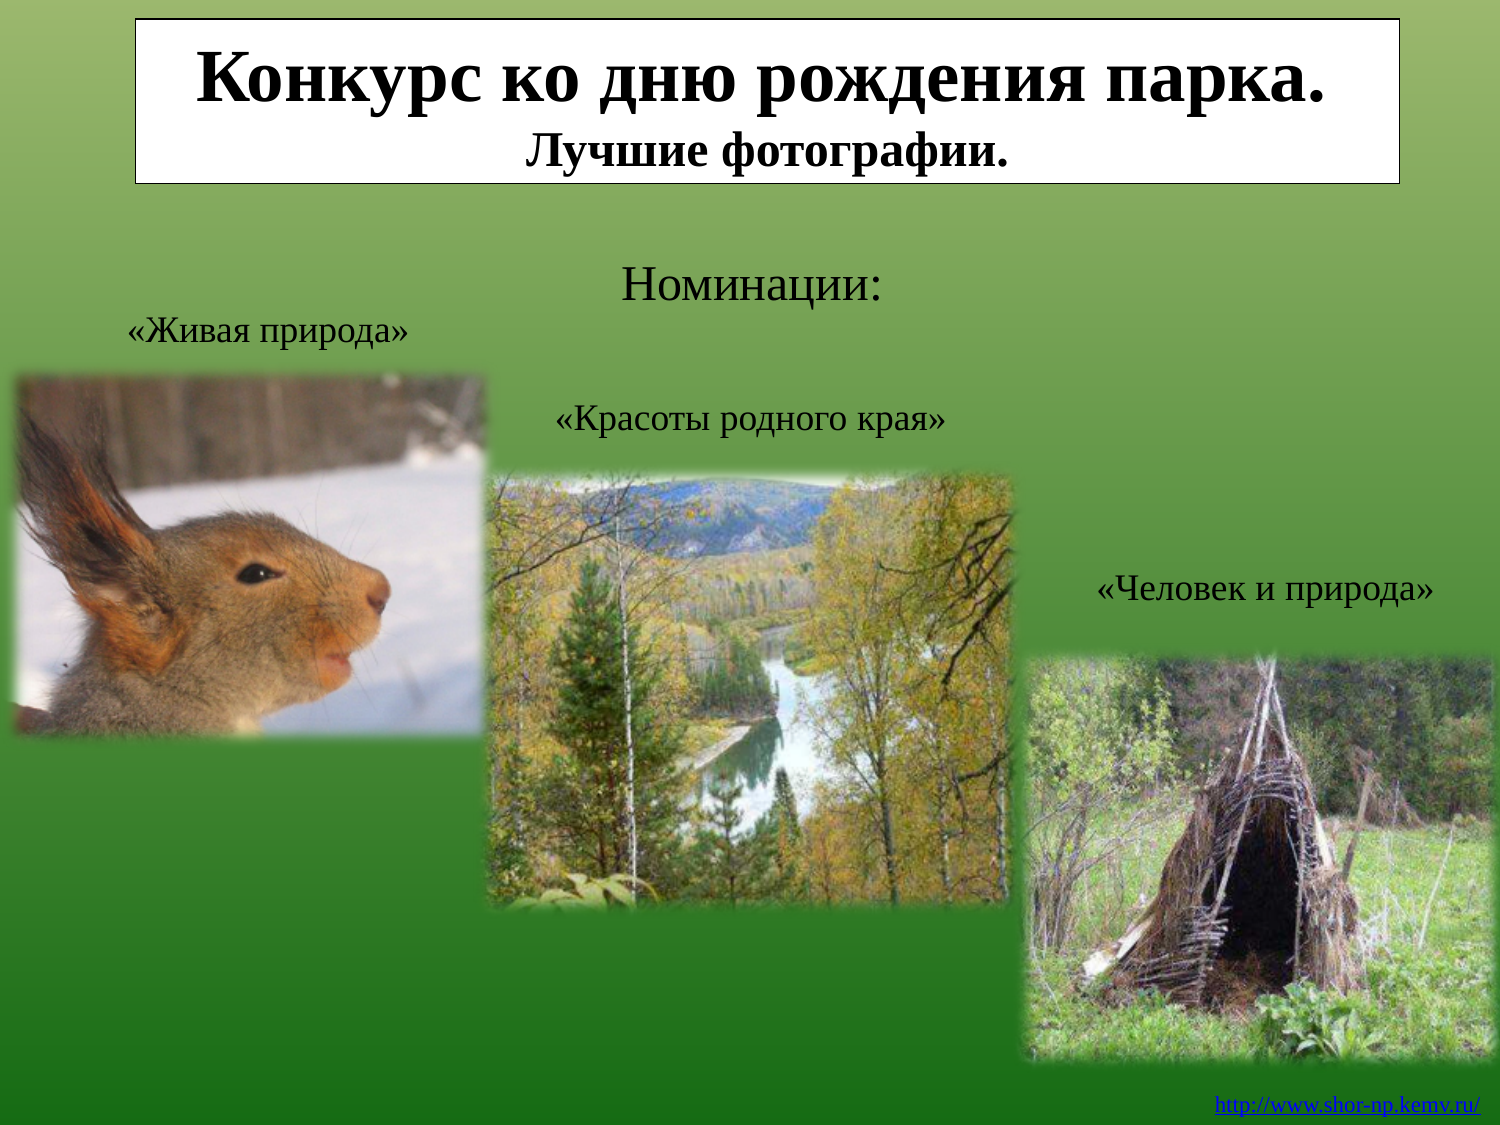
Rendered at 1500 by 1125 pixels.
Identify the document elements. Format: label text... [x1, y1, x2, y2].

text_box Конкурс ко дню рождения парка. Лучшие фотографии. [135, 18, 1400, 184]
text_box «Красоты родного края» [540, 385, 972, 446]
text_box http://www.shor-np.kemv.ru/ [1200, 1085, 1497, 1125]
text_box «Человек и природа» [1081, 555, 1460, 616]
text_box «Живая природа» [112, 298, 439, 356]
picture [0, 357, 1500, 1077]
text_box Номинации: [606, 243, 899, 319]
